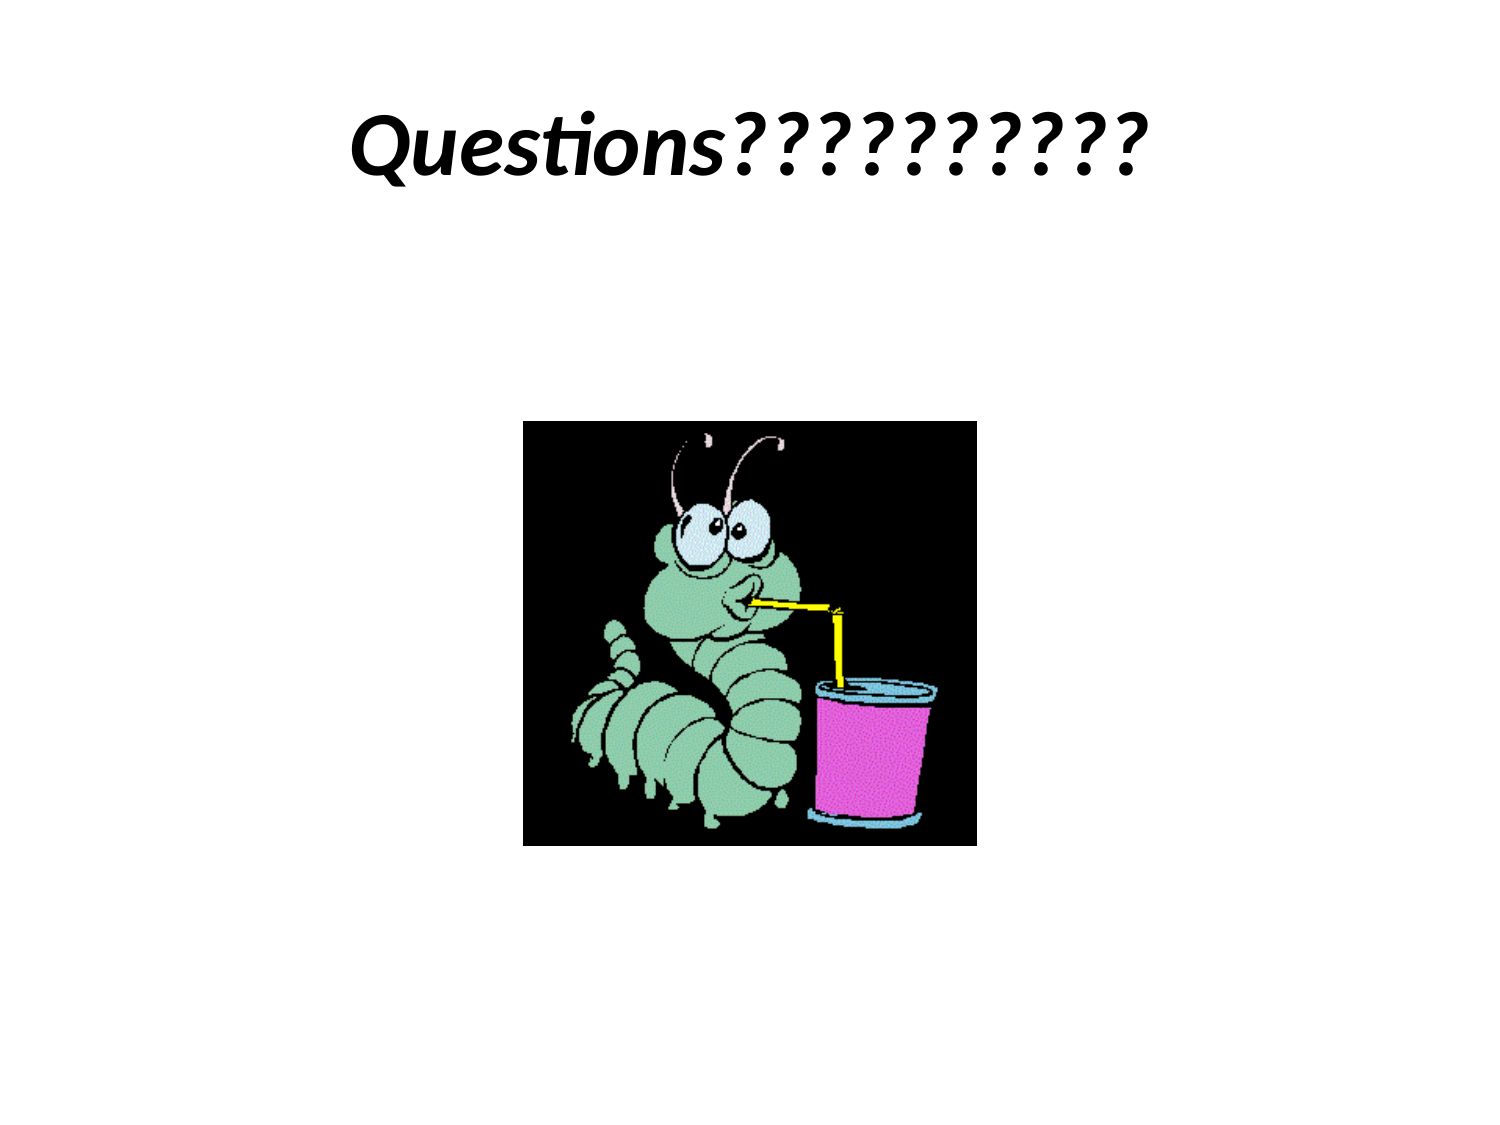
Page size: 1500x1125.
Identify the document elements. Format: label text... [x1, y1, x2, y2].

title Questions?????????? [75, 45, 1425, 233]
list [523, 421, 977, 846]
